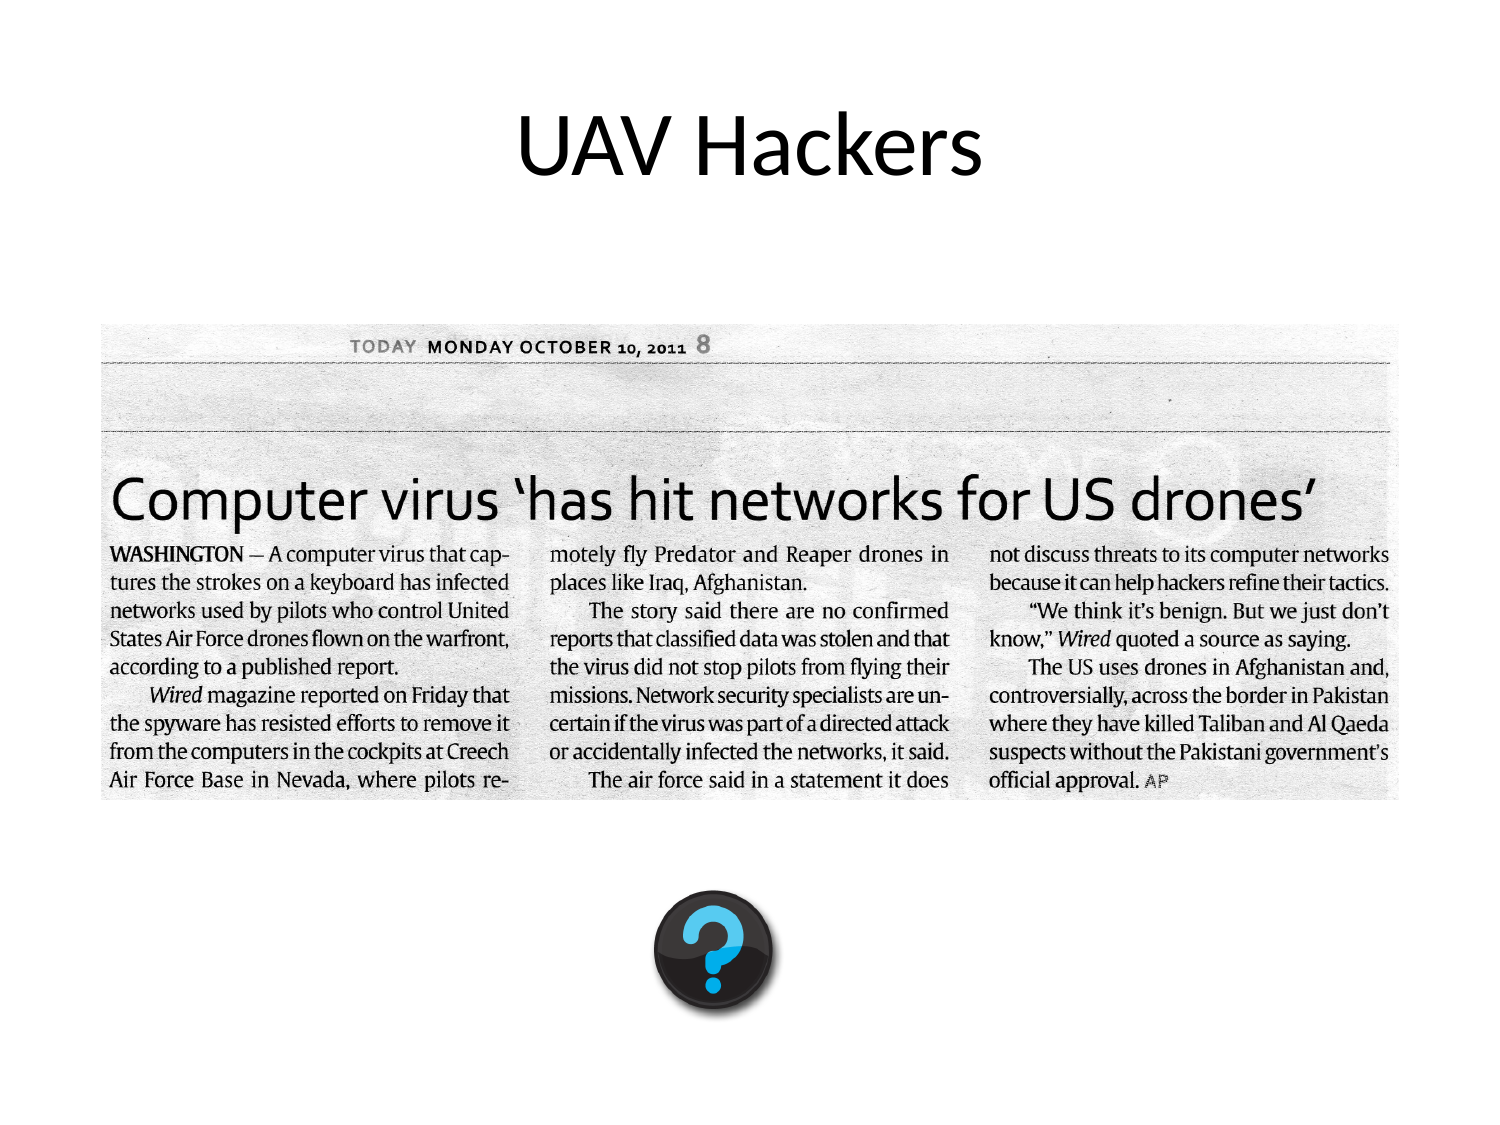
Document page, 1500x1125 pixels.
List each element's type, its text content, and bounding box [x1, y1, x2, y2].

picture [101, 324, 1399, 801]
title UAV Hackers [75, 45, 1425, 233]
picture [637, 874, 788, 1026]
